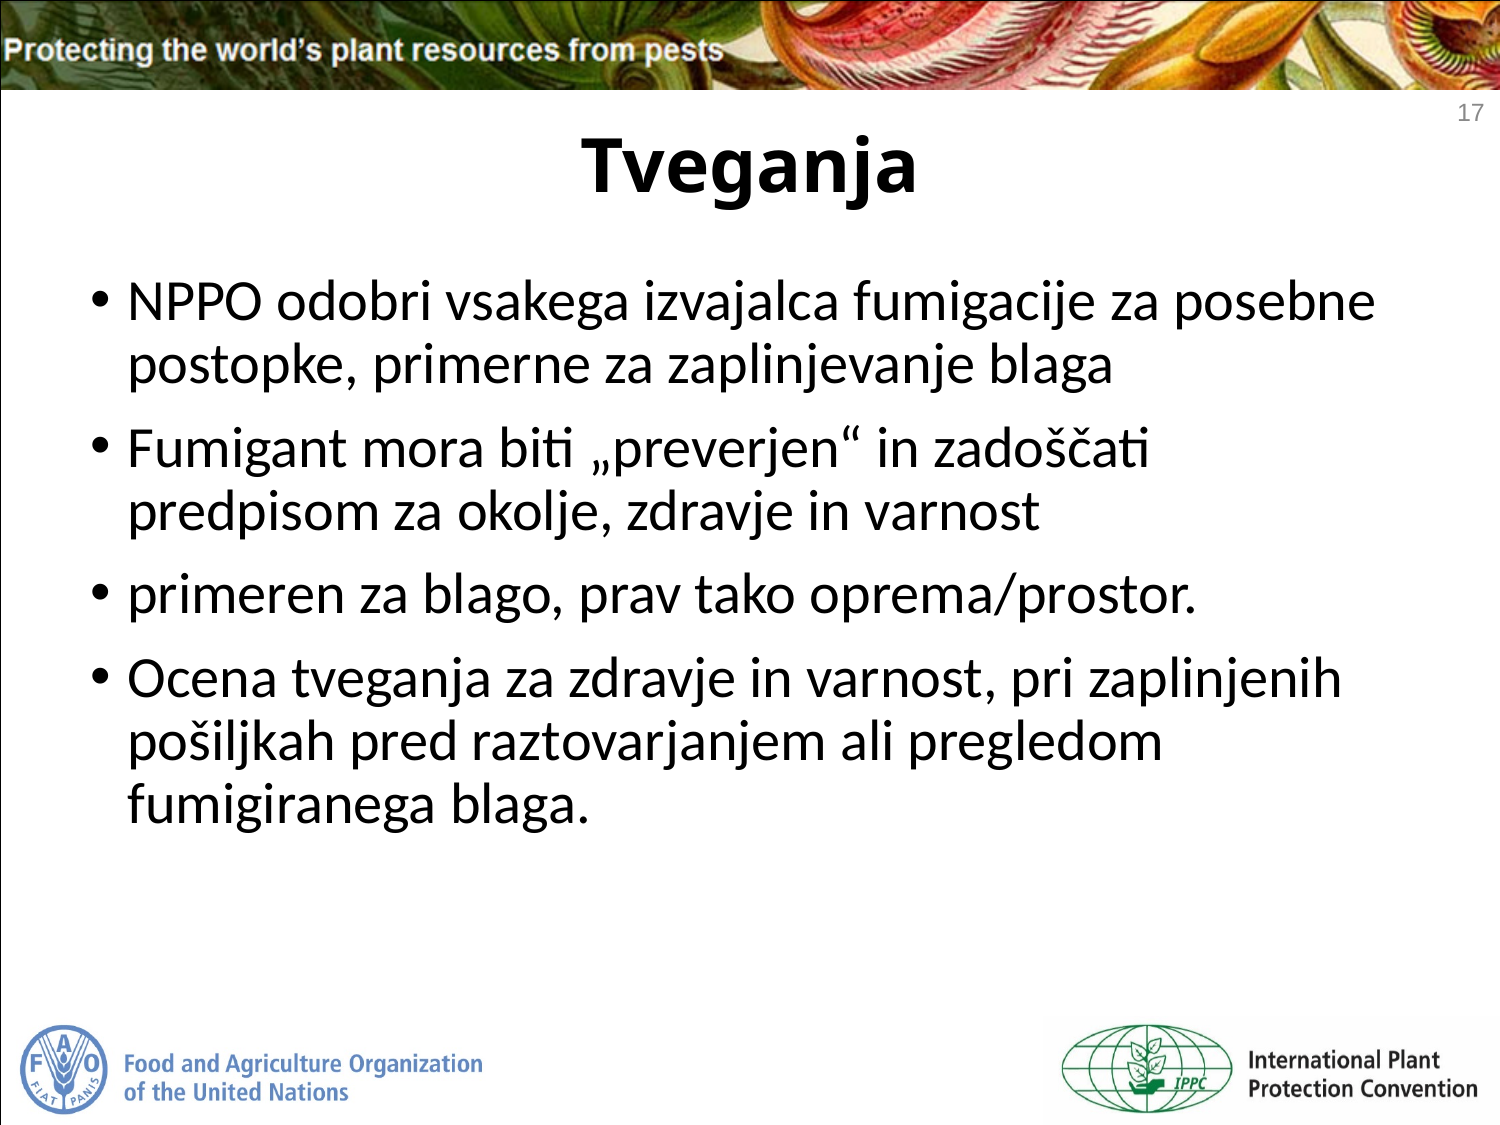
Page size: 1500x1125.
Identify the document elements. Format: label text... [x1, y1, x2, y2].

picture [1, 1017, 517, 1124]
picture [1043, 1016, 1500, 1125]
picture [1, 1, 1500, 90]
slide_number 17 [1437, 84, 1500, 139]
list NPPO odobri vsakega izvajalca fumigacije za posebne postopke, primerne za zaplinjevanje blaga Fumigant mora biti „preverjen“ in zadoščati predpisom za okolje, zdravje in varnost primeren za blago, prav tako oprema/prostor. Ocena tveganja za zdravje in varnost, pri zaplinjenih pošiljkah pred raztovarjanjem ali pregledom fumigiranega blaga. [75, 262, 1425, 1043]
title Tveganja [75, 120, 1425, 233]
